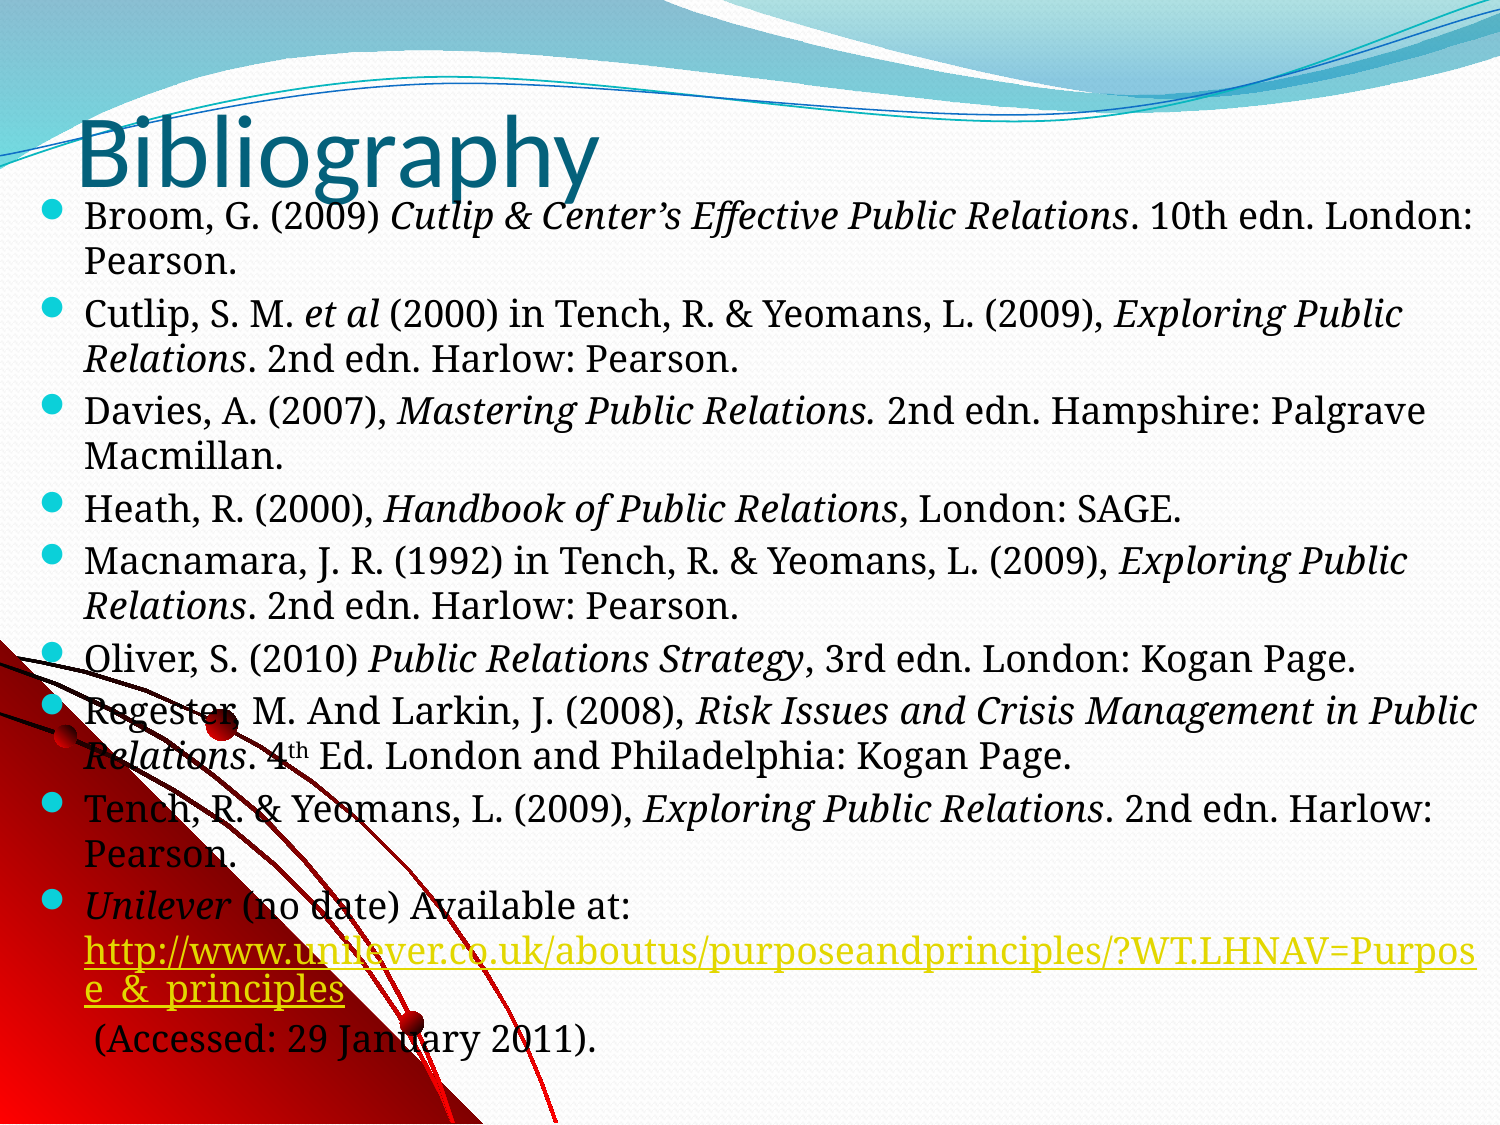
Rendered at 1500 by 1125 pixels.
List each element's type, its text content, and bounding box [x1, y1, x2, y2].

title Bibliography [75, 45, 1425, 184]
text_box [0, 639, 558, 1125]
list Broom, G. (2009) Cutlip & Center’s Effective Public Relations. 10th edn. London: Pearson. Cutlip, S. M. et al (2000) in Tench, R. & Yeomans, L. (2009), Exploring Public Relations. 2nd edn. Harlow: Pearson. Davies, A. (2007), Mastering Public Relations. 2nd edn. Hampshire: Palgrave Macmillan. Heath, R. (2000), Handbook of Public Relations, London: SAGE. Macnamara, J. R. (1992) in Tench, R. & Yeomans, L. (2009), Exploring Public Relations. 2nd edn. Harlow: Pearson. Oliver, S. (2010) Public Relations Strategy, 3rd edn. London: Kogan Page. Regester, M. And Larkin, J. (2008), Risk Issues and Crisis Management in Public Relations. 4th Ed. London and Philadelphia: Kogan Page. Tench, R. & Yeomans, L. (2009), Exploring Public Relations. 2nd edn. Harlow: Pearson. Unilever (no date) Available at: http://www.unilever.co.uk/aboutus/purposeandprinciples/?WT.LHNAV=Purpose_&_principles (Accessed: 29 January 2011). [0, 184, 1500, 1125]
